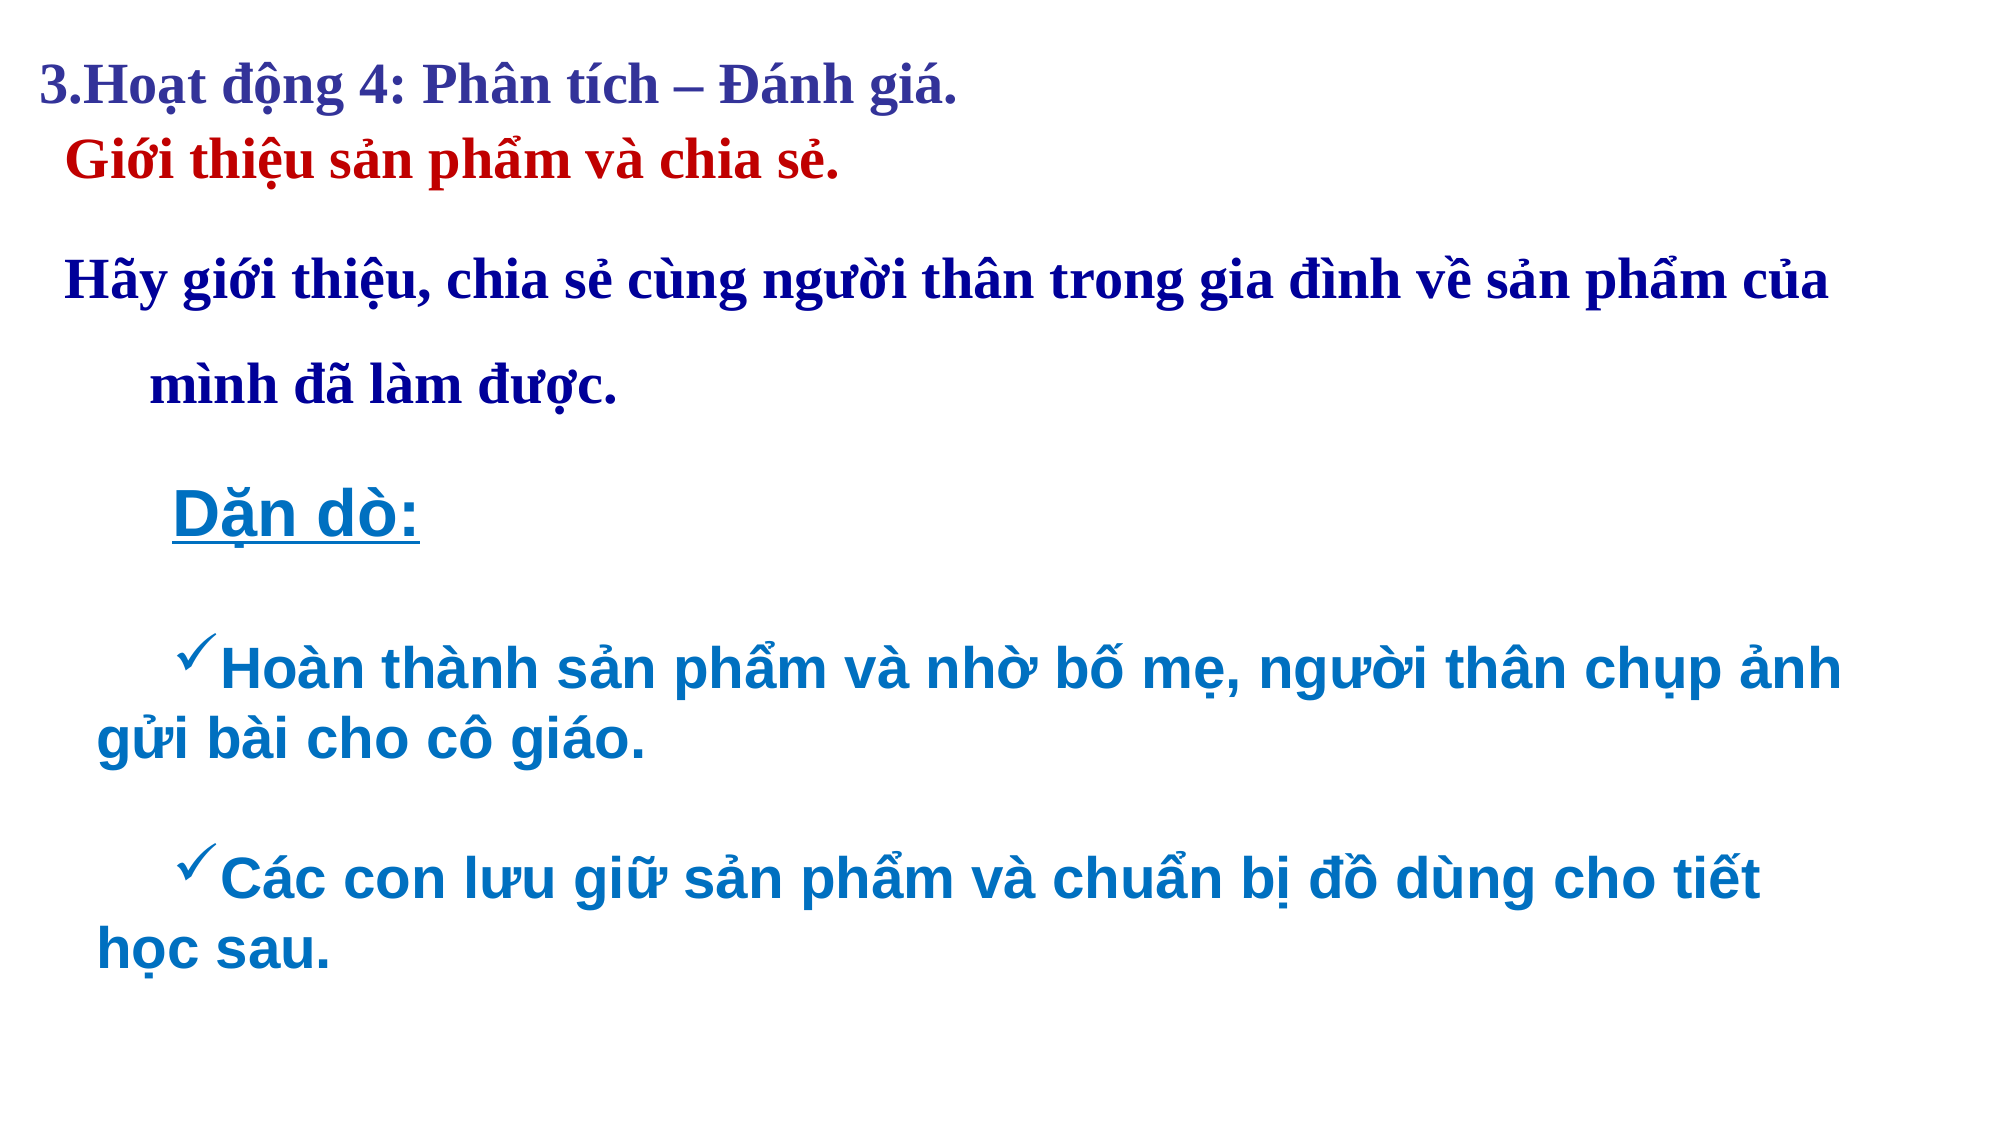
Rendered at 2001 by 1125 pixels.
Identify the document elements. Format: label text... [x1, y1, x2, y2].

text_box Hãy giới thiệu, chia sẻ cùng người thân trong gia đình về sản phẩm của mình đã làm được. [49, 198, 1925, 423]
text_box Giới thiệu sản phẩm và chia sẻ. [6, 112, 1444, 243]
text_box 3.Hoạt động 4: Phân tích – Đánh giá. [24, 37, 1050, 112]
text_box Dặn dò: Hoàn thành sản phẩm và nhờ bố mẹ, người thân chụp ảnh gửi bài cho cô giáo. Các con lưu giữ sản phẩm và chuẩn bị đồ dùng cho tiết học sau. [81, 462, 1894, 988]
